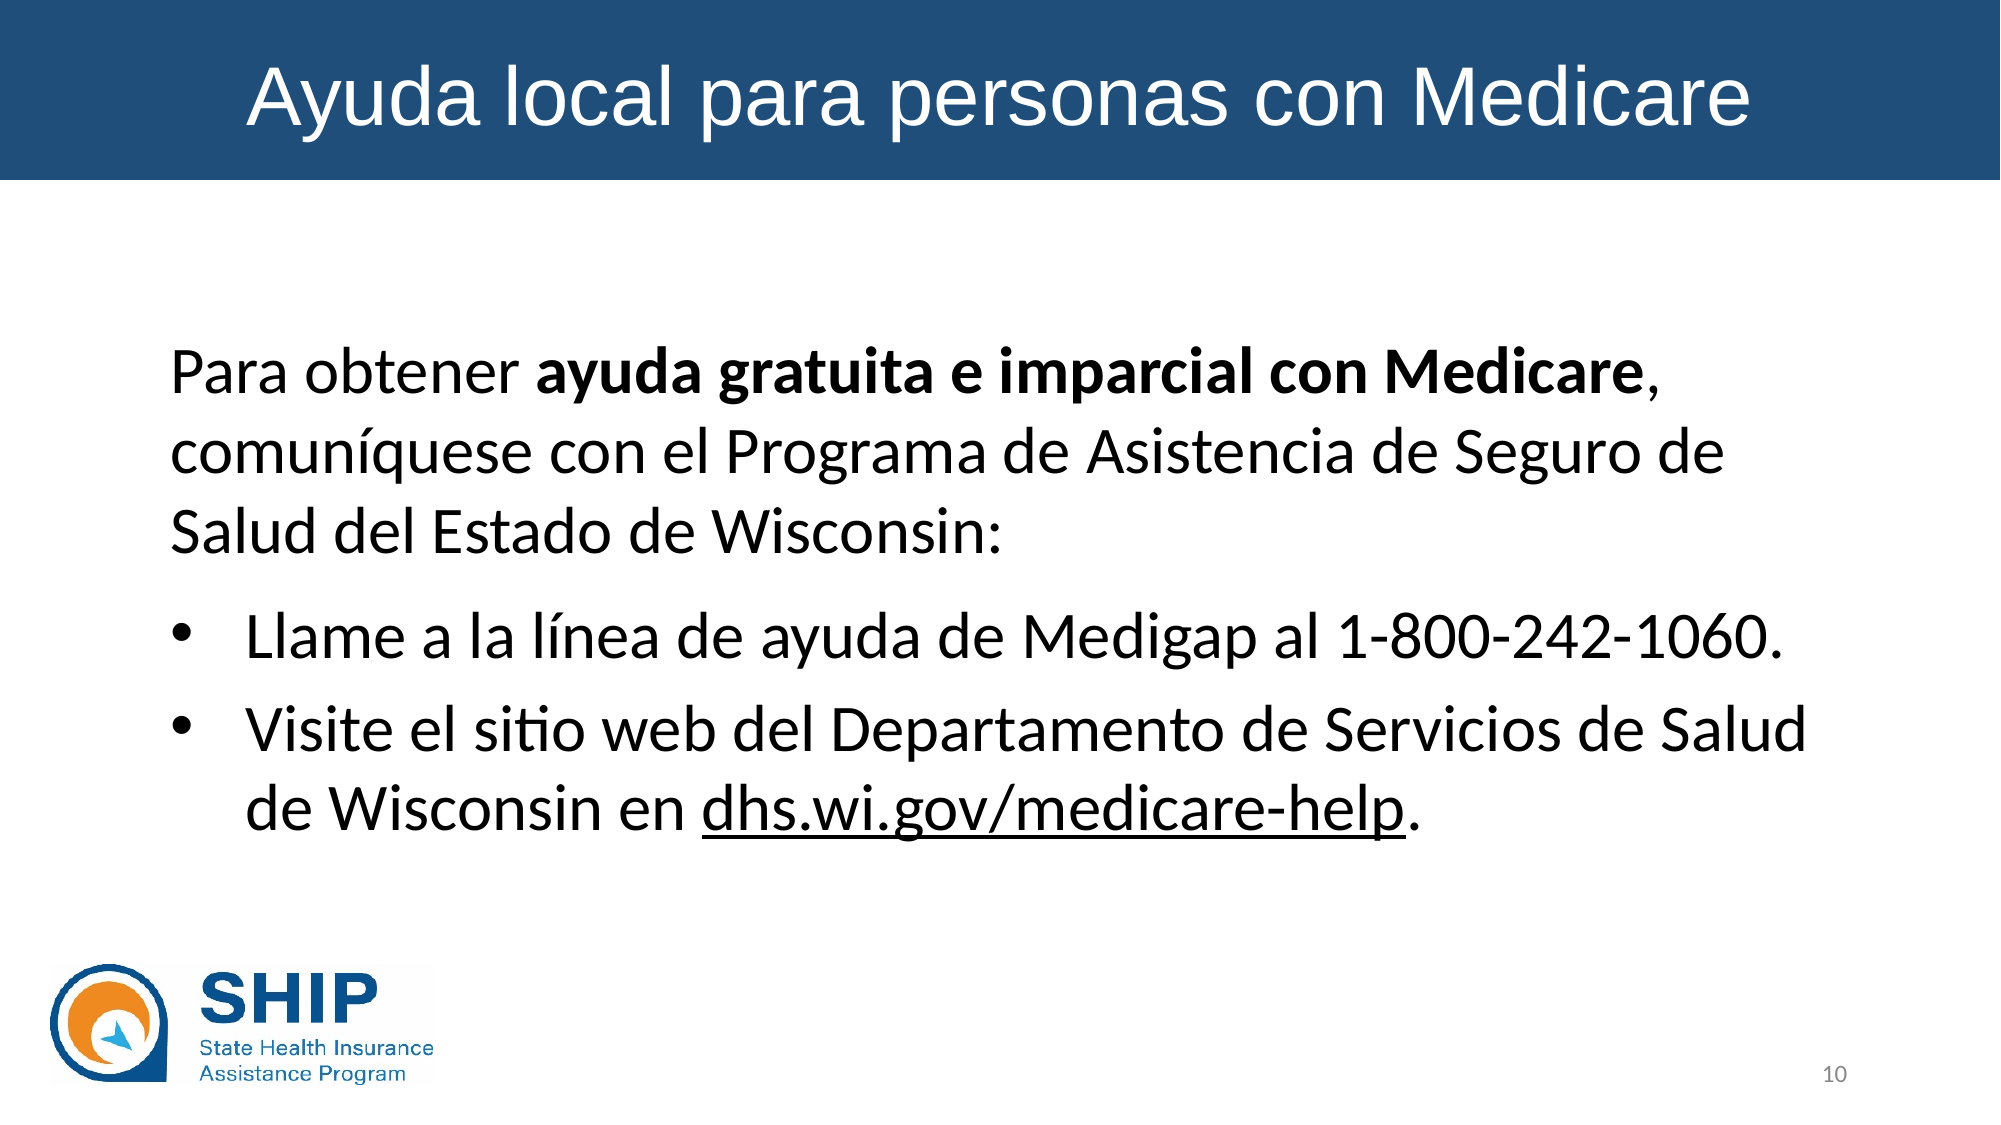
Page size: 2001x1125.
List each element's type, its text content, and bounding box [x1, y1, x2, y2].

picture [50, 964, 433, 1085]
text_box Ayuda local para personas con Medicare [0, 0, 2000, 180]
text_box Para obtener ayuda gratuita e imparcial con Medicare, comuníquese con el Programa de Asistencia de Seguro de Salud del Estado de Wisconsin: Llame a la línea de ayuda de Medigap al 1-800-242-1060. Visite el sitio web del Departamento de Servicios de Salud de Wisconsin en dhs.wi.gov/medicare-help. [155, 319, 1905, 852]
slide_number 10 [1412, 1042, 1863, 1103]
